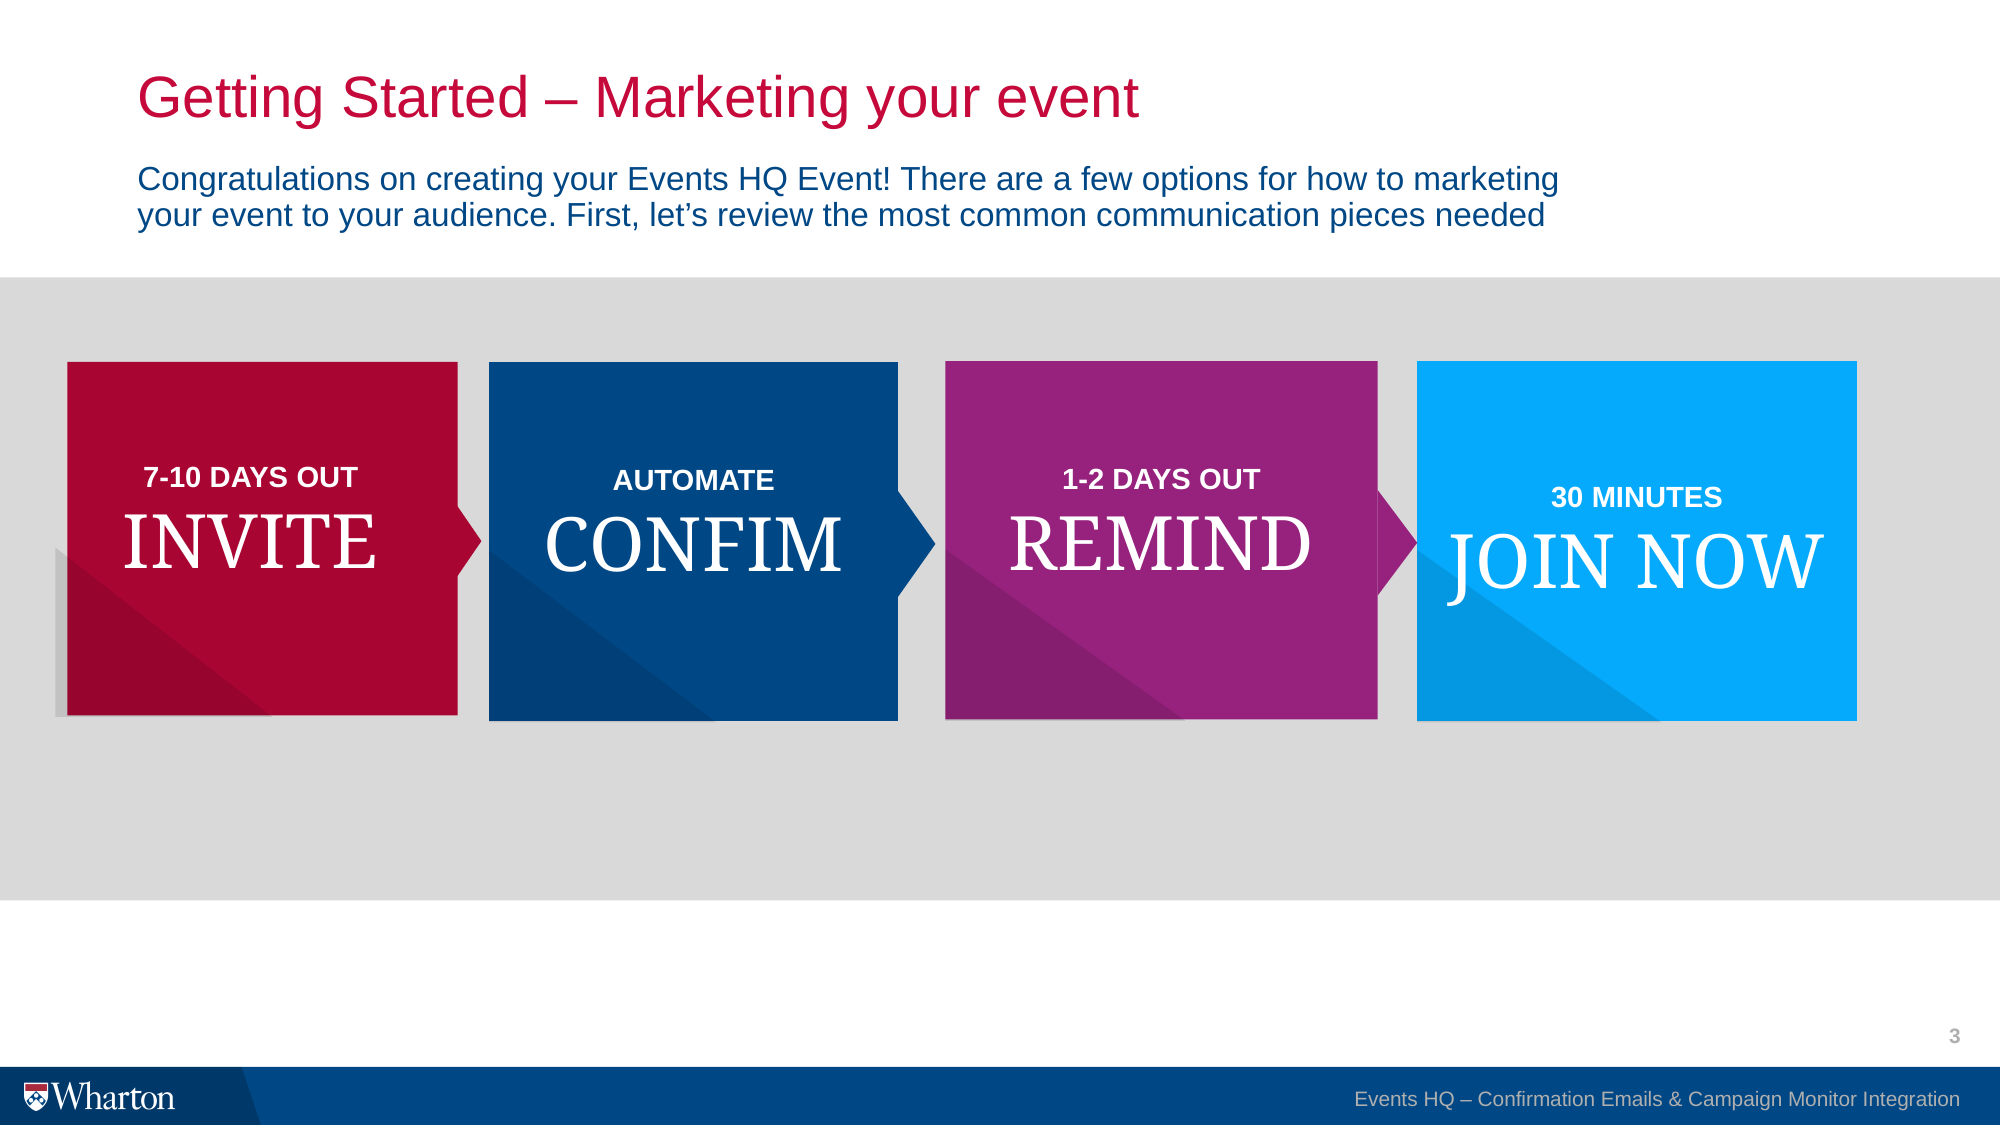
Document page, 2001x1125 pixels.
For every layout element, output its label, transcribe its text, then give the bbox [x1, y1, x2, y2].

footer Events HQ – Confirmation Emails & Campaign Monitor Integration [1300, 1068, 1976, 1125]
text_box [489, 361, 936, 723]
picture [24, 1081, 175, 1111]
slide_number 3 [1525, 1004, 1976, 1065]
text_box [55, 361, 482, 717]
text_box [0, 276, 2000, 901]
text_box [945, 361, 1418, 721]
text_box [1417, 361, 1857, 723]
text_box Congratulations on creating your Events HQ Event! There are a few options for how to marketing your event to your audience. First, let’s review the most common communication pieces needed [137, 161, 1568, 276]
title Getting Started – Marketing your event [137, 59, 1863, 139]
